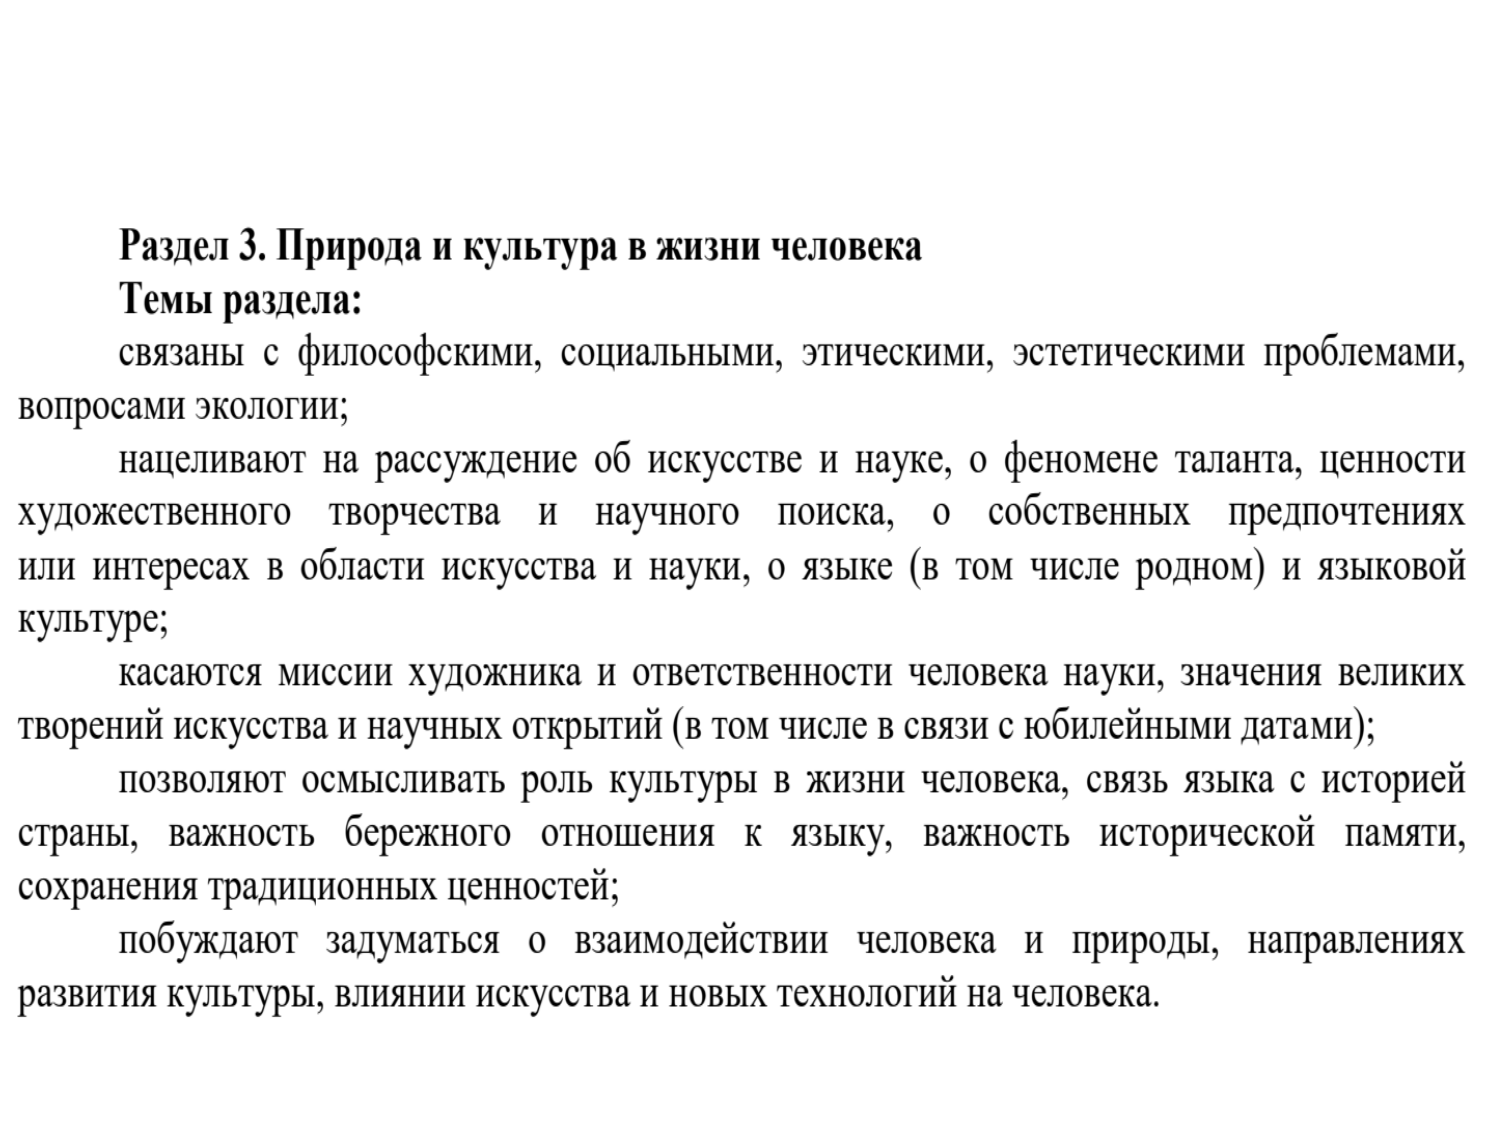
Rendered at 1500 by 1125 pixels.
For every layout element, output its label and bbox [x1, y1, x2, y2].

picture [0, 184, 1500, 1068]
